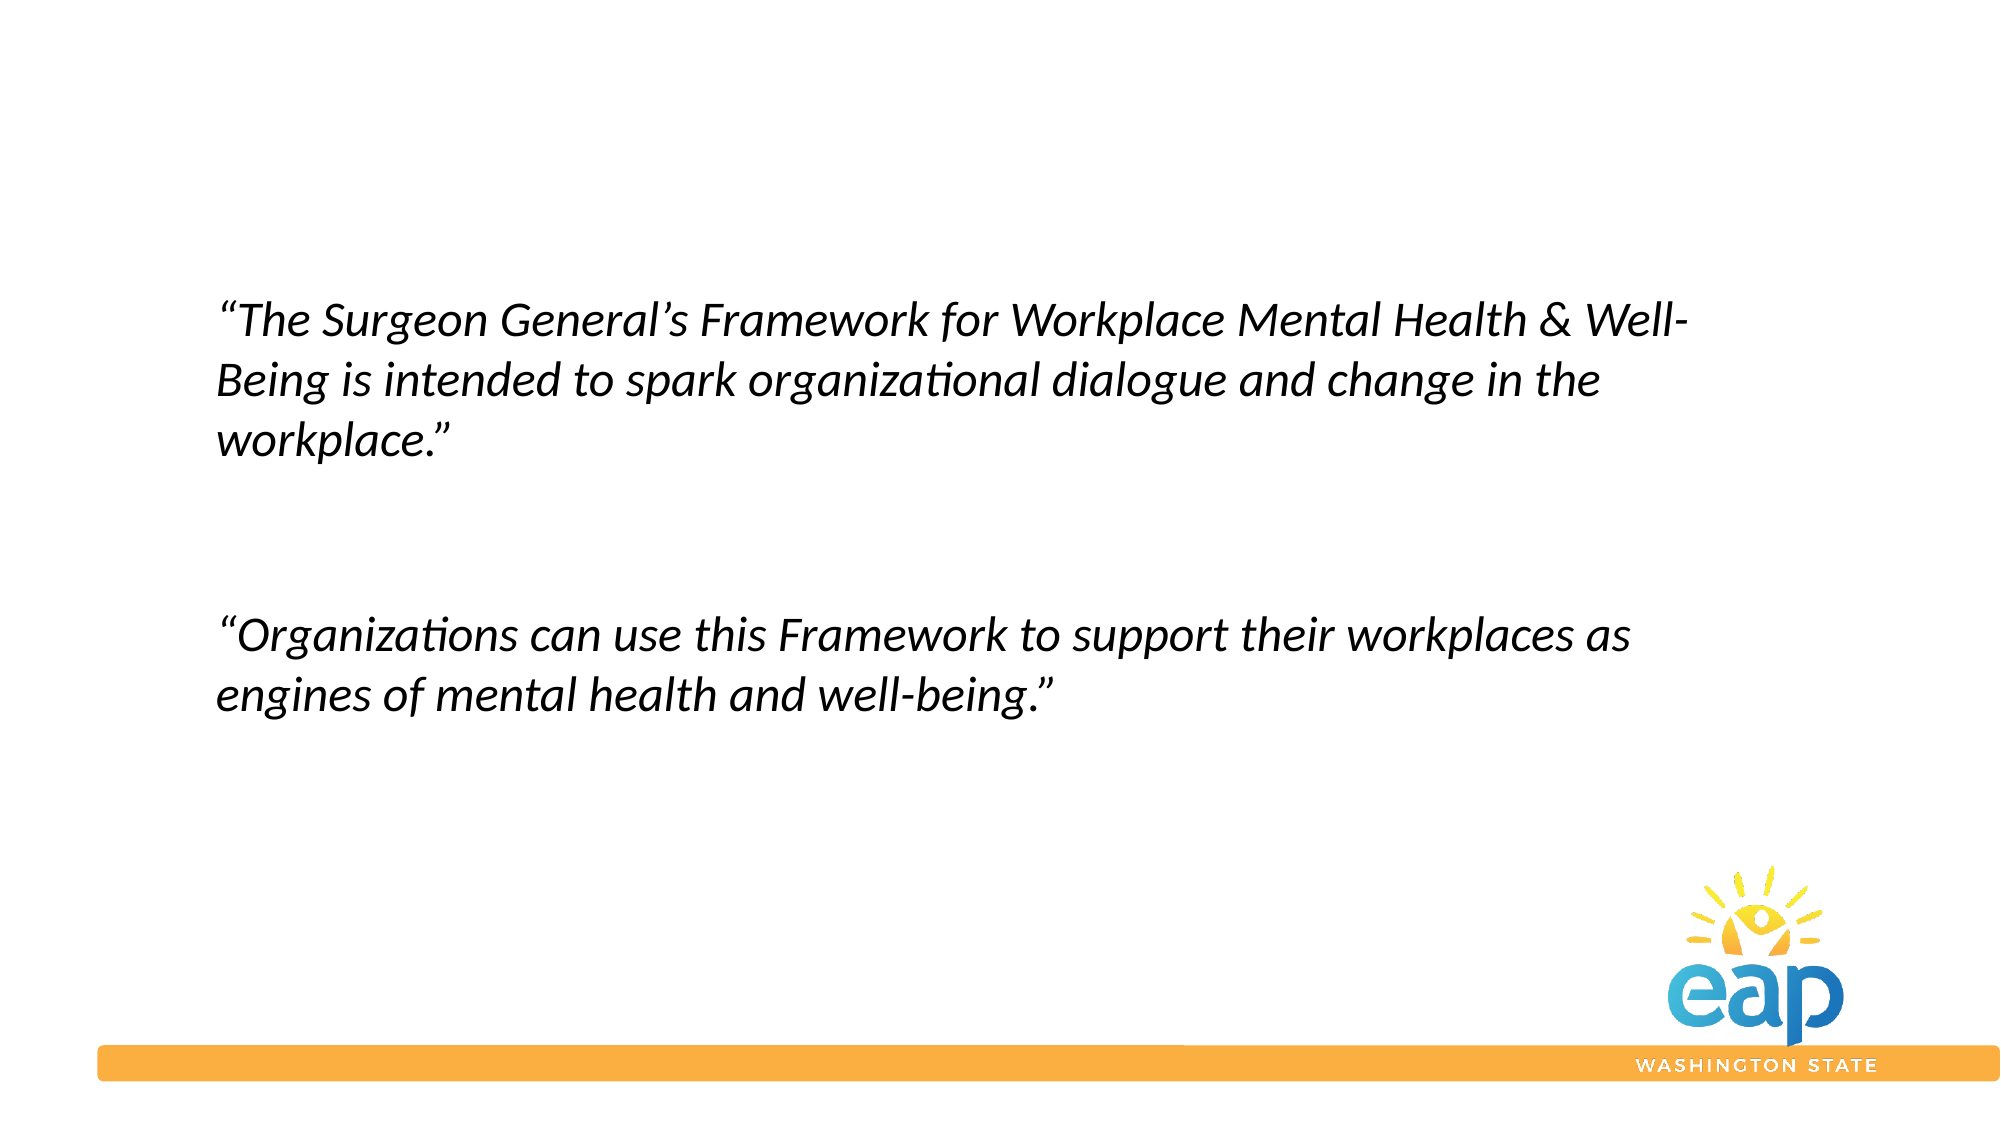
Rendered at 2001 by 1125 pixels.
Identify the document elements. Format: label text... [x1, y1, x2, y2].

picture [1635, 866, 1876, 1072]
list “The Surgeon General’s Framework for Workplace Mental Health & Well-Being is intended to spark organizational dialogue and change in the workplace.” “Organizations can use this Framework to support their workplaces as engines of mental health and well-being.” [200, 171, 1800, 837]
